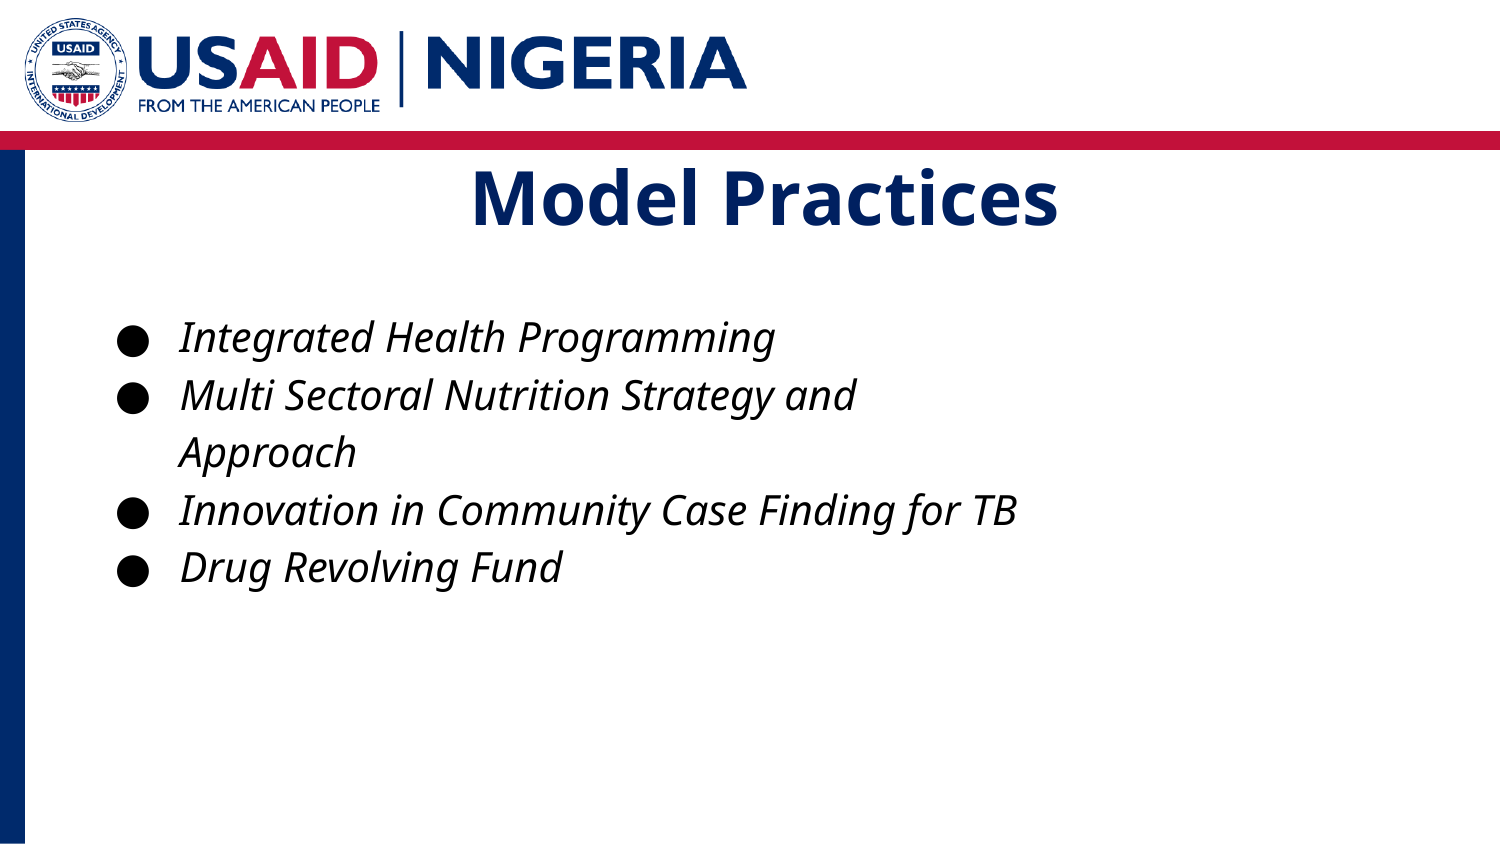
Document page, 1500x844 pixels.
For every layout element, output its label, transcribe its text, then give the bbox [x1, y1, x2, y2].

text_box Integrated Health Programming Multi Sectoral Nutrition Strategy and Approach Innovation in Community Case Finding for TB Drug Revolving Fund [89, 295, 1051, 656]
text_box Model Practices [29, 160, 1500, 248]
picture [24, 18, 747, 122]
